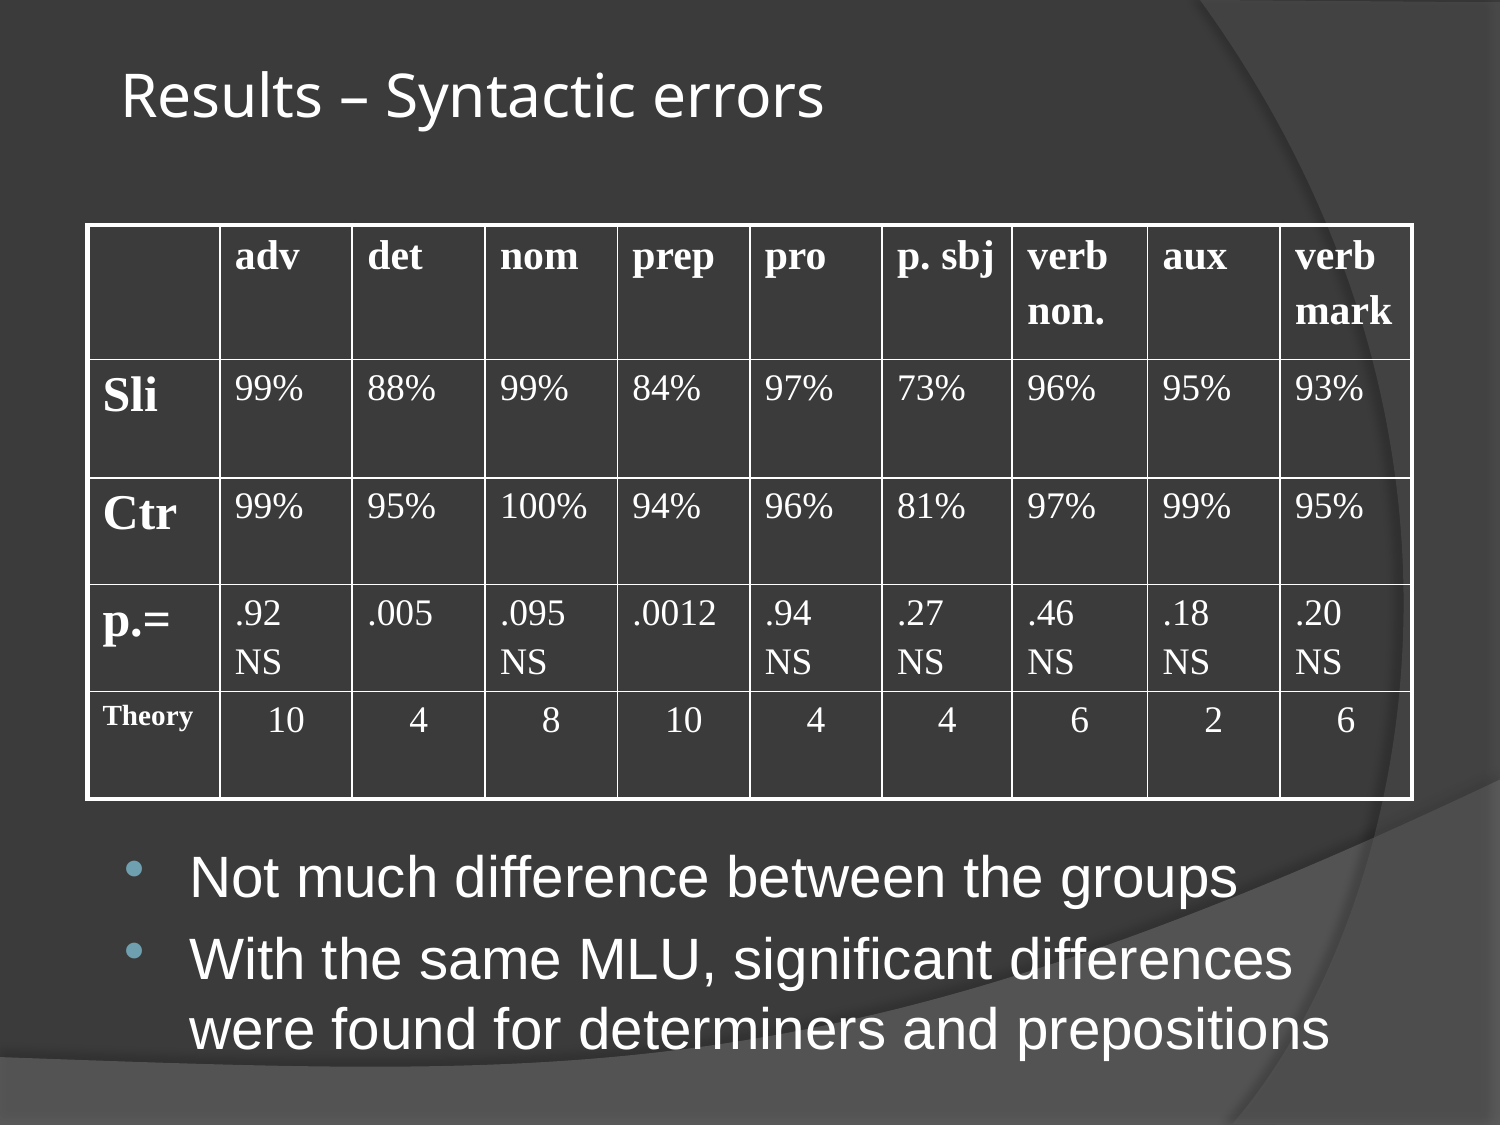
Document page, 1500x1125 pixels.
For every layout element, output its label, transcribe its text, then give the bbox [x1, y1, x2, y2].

table_cell 6 [1013, 692, 1147, 797]
table_cell .27 NS [883, 585, 1011, 691]
table_cell 4 [353, 692, 484, 797]
table_header pro [751, 227, 881, 359]
table_header verb non. [1013, 227, 1147, 359]
table_cell 93% [1281, 360, 1410, 477]
table_cell 88% [353, 360, 484, 477]
table_cell 4 [751, 692, 881, 797]
table_cell Ctr [90, 479, 219, 584]
table_cell 97% [751, 360, 881, 477]
table_header aux [1148, 227, 1279, 359]
table_cell 99% [1148, 479, 1279, 584]
table_cell 2 [1148, 692, 1279, 797]
table_header verb mark [1281, 227, 1410, 359]
table_cell .0012 [618, 585, 749, 691]
table_cell .46 NS [1013, 585, 1147, 691]
table_cell 95% [353, 479, 484, 584]
table_header nom [486, 227, 617, 359]
table_cell 95% [1148, 360, 1279, 477]
table_cell 99% [486, 360, 617, 477]
list Not much difference between the groups With the same MLU, significant differences were found for determiners and prepositions [105, 832, 1381, 1095]
table_cell Theory [90, 692, 219, 797]
table_header [90, 227, 219, 359]
table_cell 81% [883, 479, 1011, 584]
table_cell Sli [90, 360, 219, 477]
table_cell .92 NS [221, 585, 351, 691]
table_cell .94 NS [751, 585, 881, 691]
table_header prep [618, 227, 749, 359]
table_cell 99% [221, 479, 351, 584]
table_cell 10 [221, 692, 351, 797]
table_header adv [221, 227, 351, 359]
table_cell p.= [90, 585, 219, 691]
table_cell 6 [1281, 692, 1410, 797]
table_header det [353, 227, 484, 359]
table_cell 84% [618, 360, 749, 477]
table_cell 8 [486, 692, 617, 797]
table_cell .18 NS [1148, 585, 1279, 691]
table_cell 97% [1013, 479, 1147, 584]
table_header p. sbj [883, 227, 1011, 359]
title Results – Syntactic errors [112, 50, 1388, 138]
table_cell 100% [486, 479, 617, 584]
table_cell 94% [618, 479, 749, 584]
table_cell 96% [751, 479, 881, 584]
table_cell 99% [221, 360, 351, 477]
table_cell .005 [353, 585, 484, 691]
table_cell 73% [883, 360, 1011, 477]
table_cell 95% [1281, 479, 1410, 584]
table_cell .20 NS [1281, 585, 1410, 691]
table_cell 96% [1013, 360, 1147, 477]
table_cell 10 [618, 692, 749, 797]
table_cell 4 [883, 692, 1011, 797]
table_cell .095 NS [486, 585, 617, 691]
